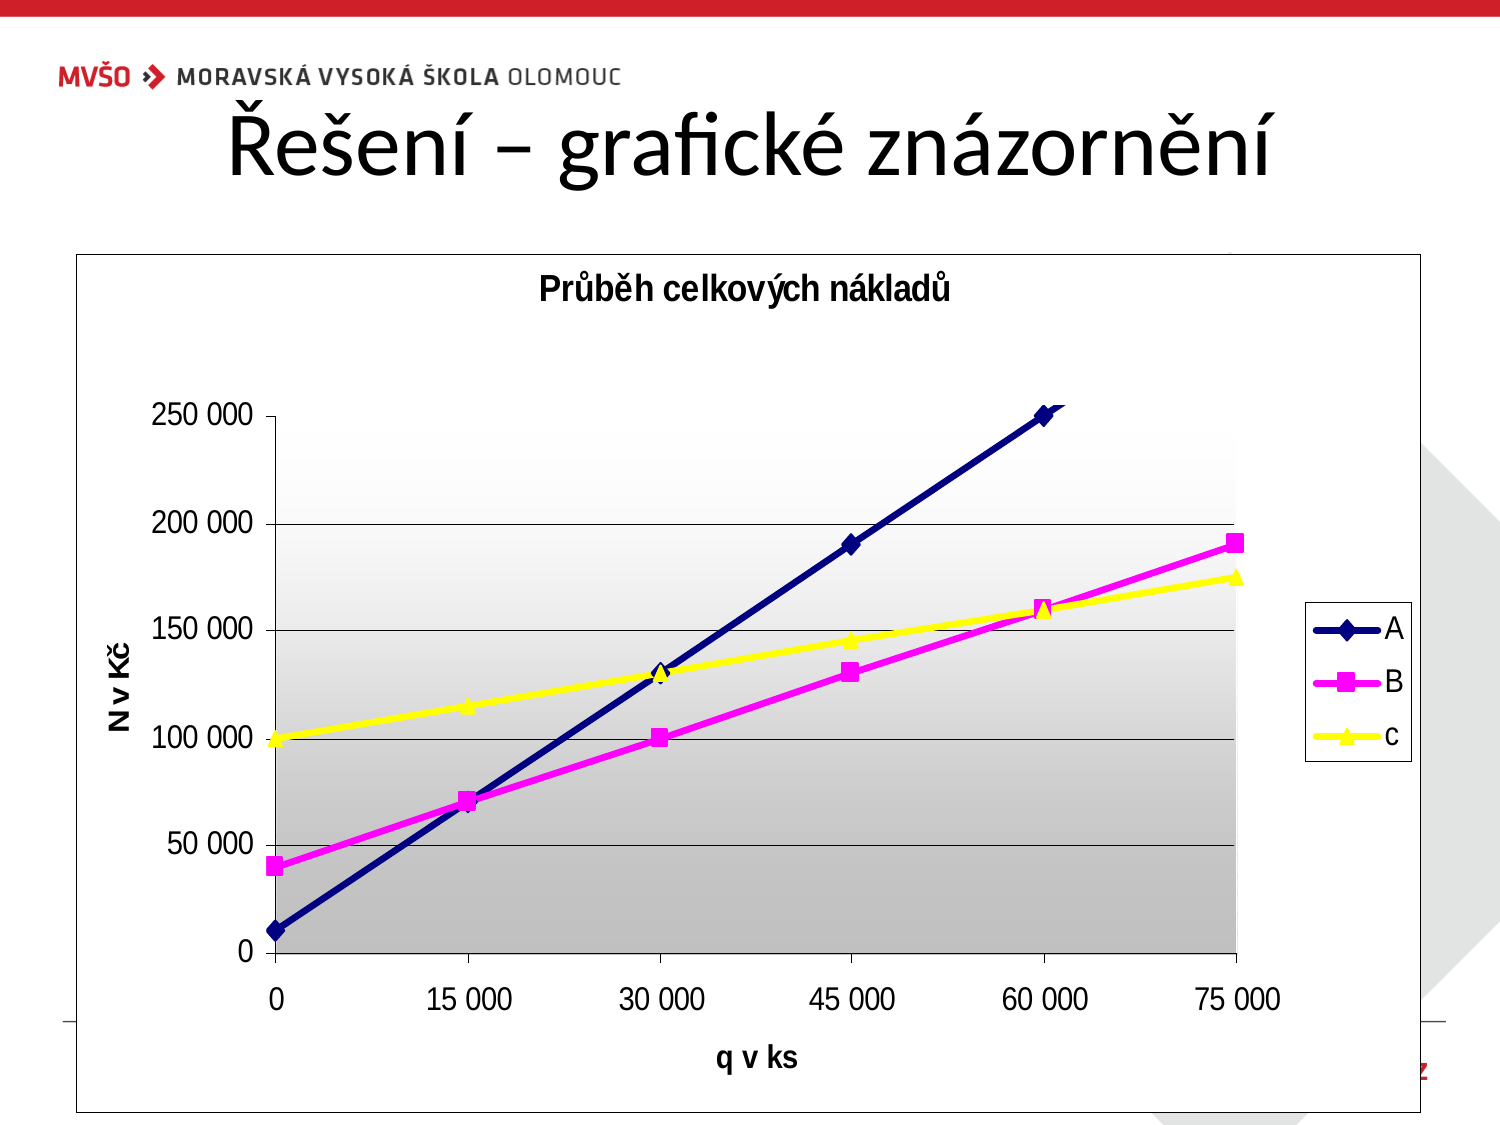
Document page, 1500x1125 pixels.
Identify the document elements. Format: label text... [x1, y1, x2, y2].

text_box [64, 241, 1434, 1125]
title Řešení – grafické znázornění [75, 45, 1425, 233]
picture [0, 0, 1500, 1125]
